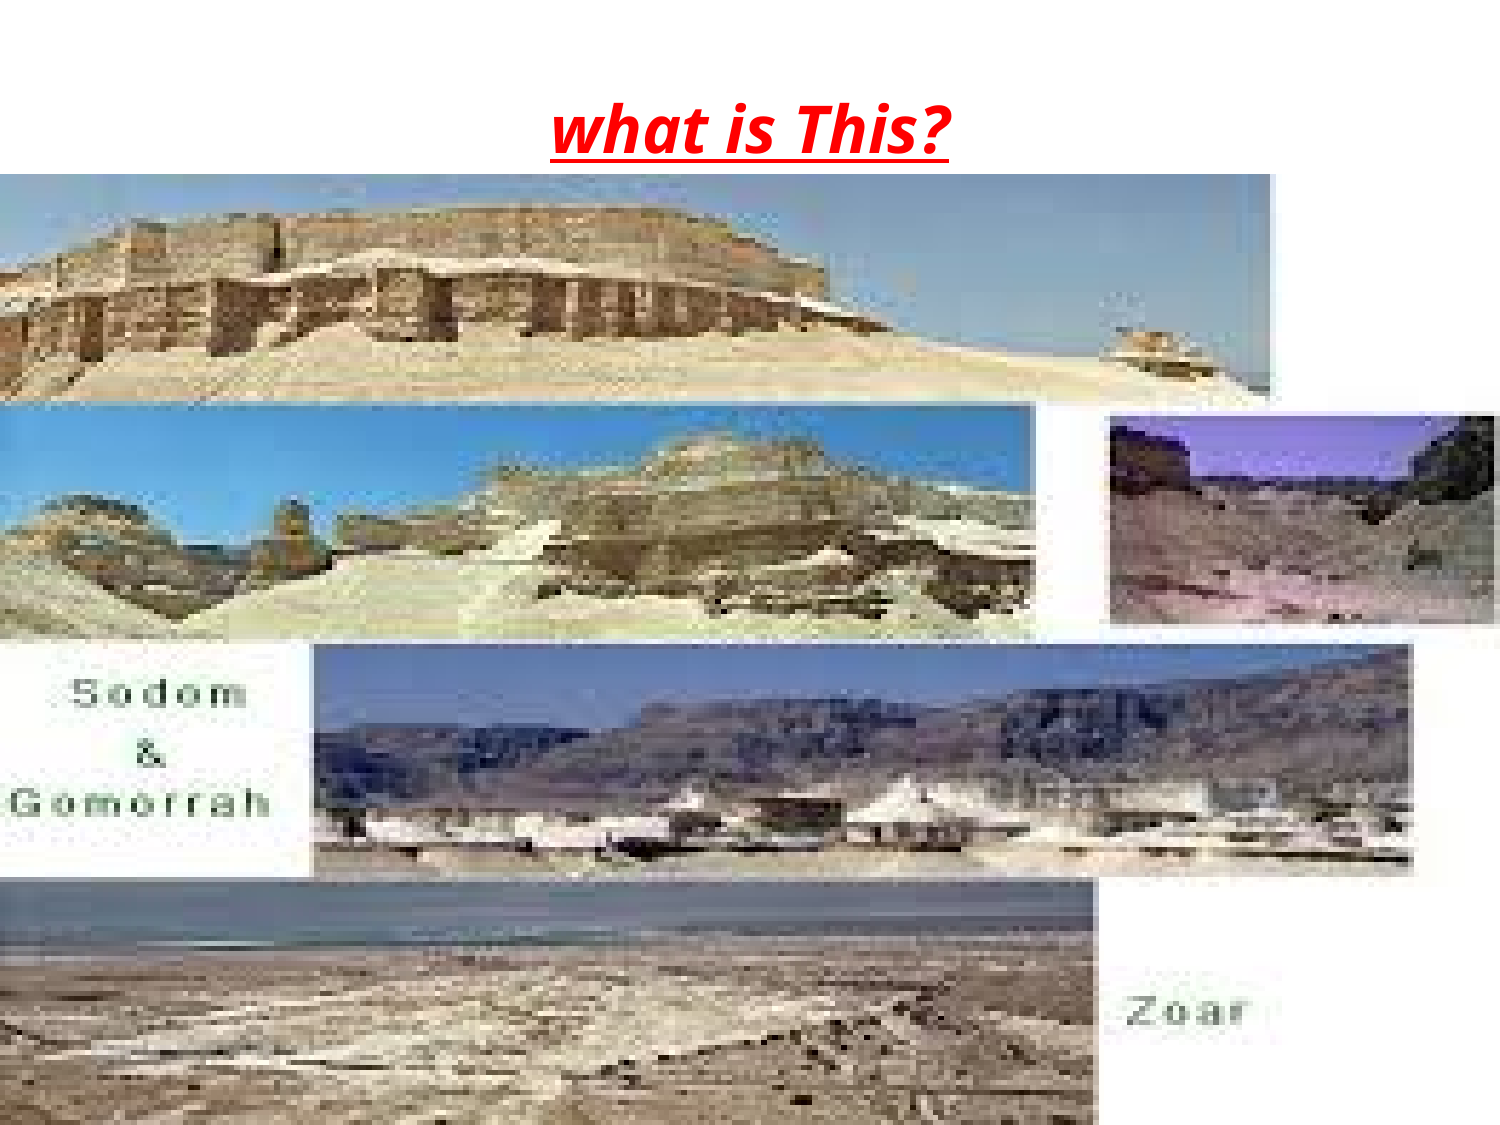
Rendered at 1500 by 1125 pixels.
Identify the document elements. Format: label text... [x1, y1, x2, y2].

title what is This? [75, 0, 1425, 173]
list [0, 174, 1500, 1125]
